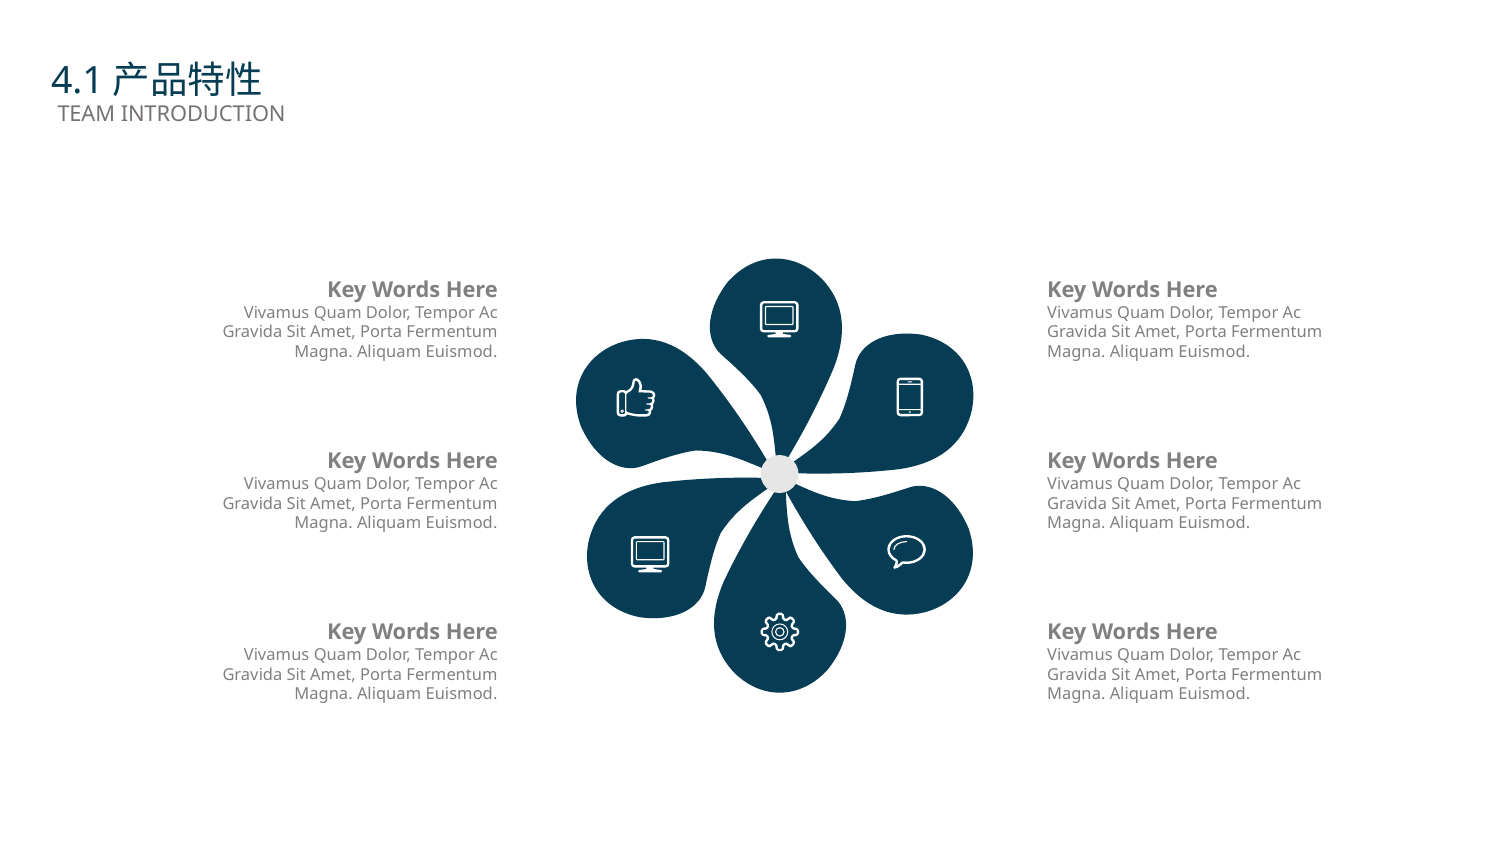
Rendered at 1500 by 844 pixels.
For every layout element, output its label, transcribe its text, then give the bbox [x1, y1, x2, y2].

text_box Key Words Here Vivamus Quam Dolor, Tempor Ac Gravida Sit Amet, Porta Fermentum Magna. Aliquam Euismod. [1032, 241, 1371, 369]
text_box Key Words Here Vivamus Quam Dolor, Tempor Ac Gravida Sit Amet, Porta Fermentum Magna. Aliquam Euismod. [173, 241, 513, 369]
text_box Key Words Here Vivamus Quam Dolor, Tempor Ac Gravida Sit Amet, Porta Fermentum Magna. Aliquam Euismod. [1032, 584, 1371, 711]
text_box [57, 44, 302, 134]
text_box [570, 258, 980, 693]
text_box Key Words Here Vivamus Quam Dolor, Tempor Ac Gravida Sit Amet, Porta Fermentum Magna. Aliquam Euismod. [1032, 413, 1371, 540]
text_box Key Words Here Vivamus Quam Dolor, Tempor Ac Gravida Sit Amet, Porta Fermentum Magna. Aliquam Euismod. [173, 413, 513, 540]
text_box Key Words Here Vivamus Quam Dolor, Tempor Ac Gravida Sit Amet, Porta Fermentum Magna. Aliquam Euismod. [173, 584, 513, 711]
